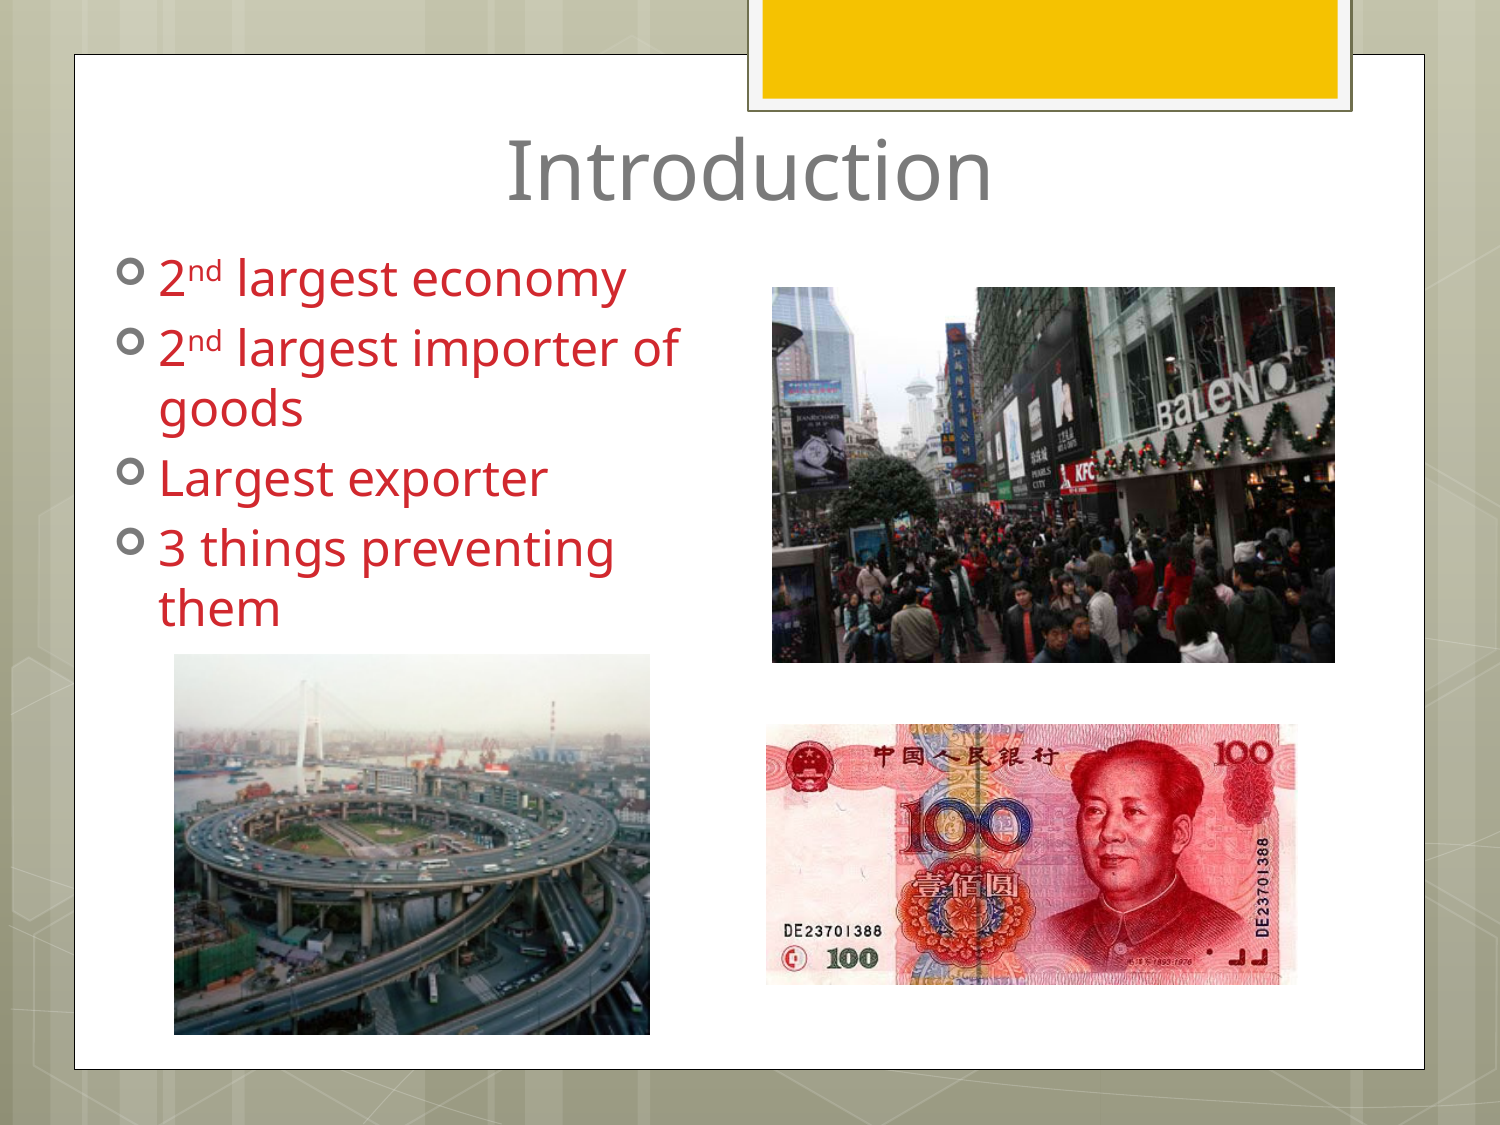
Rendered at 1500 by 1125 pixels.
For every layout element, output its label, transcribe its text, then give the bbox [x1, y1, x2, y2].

picture [766, 724, 1299, 985]
picture [174, 654, 651, 1035]
list 2nd largest economy 2nd largest importer of goods Largest exporter 3 things preventing them [87, 238, 713, 989]
title Introduction [174, 37, 1328, 225]
picture [771, 287, 1335, 663]
